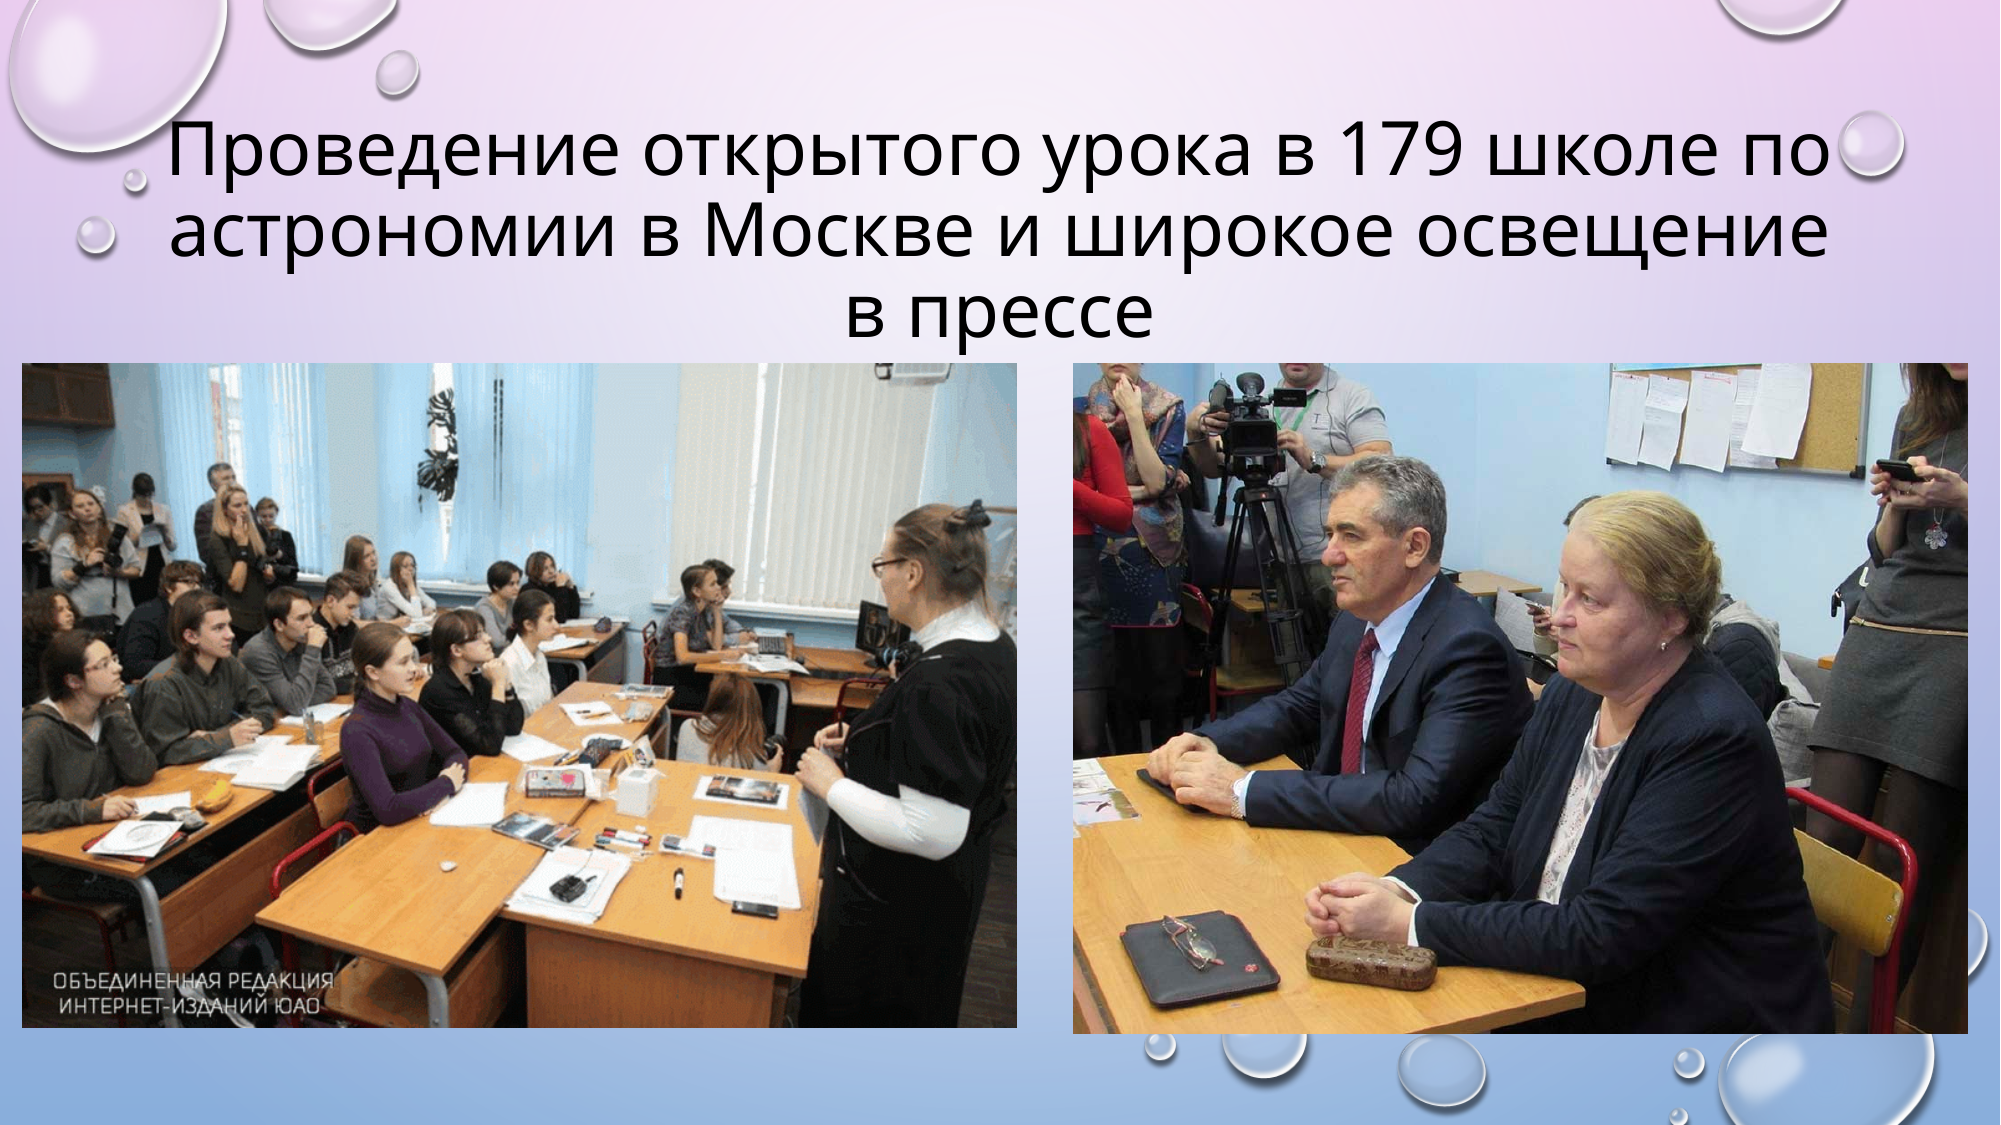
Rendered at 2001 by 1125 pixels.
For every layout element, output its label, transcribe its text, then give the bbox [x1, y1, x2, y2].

title Проведение открытого урока в 179 школе по астрономии в Москве и широкое освещение в прессе [149, 101, 1851, 364]
picture [0, 0, 2000, 1125]
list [1073, 363, 1968, 1034]
